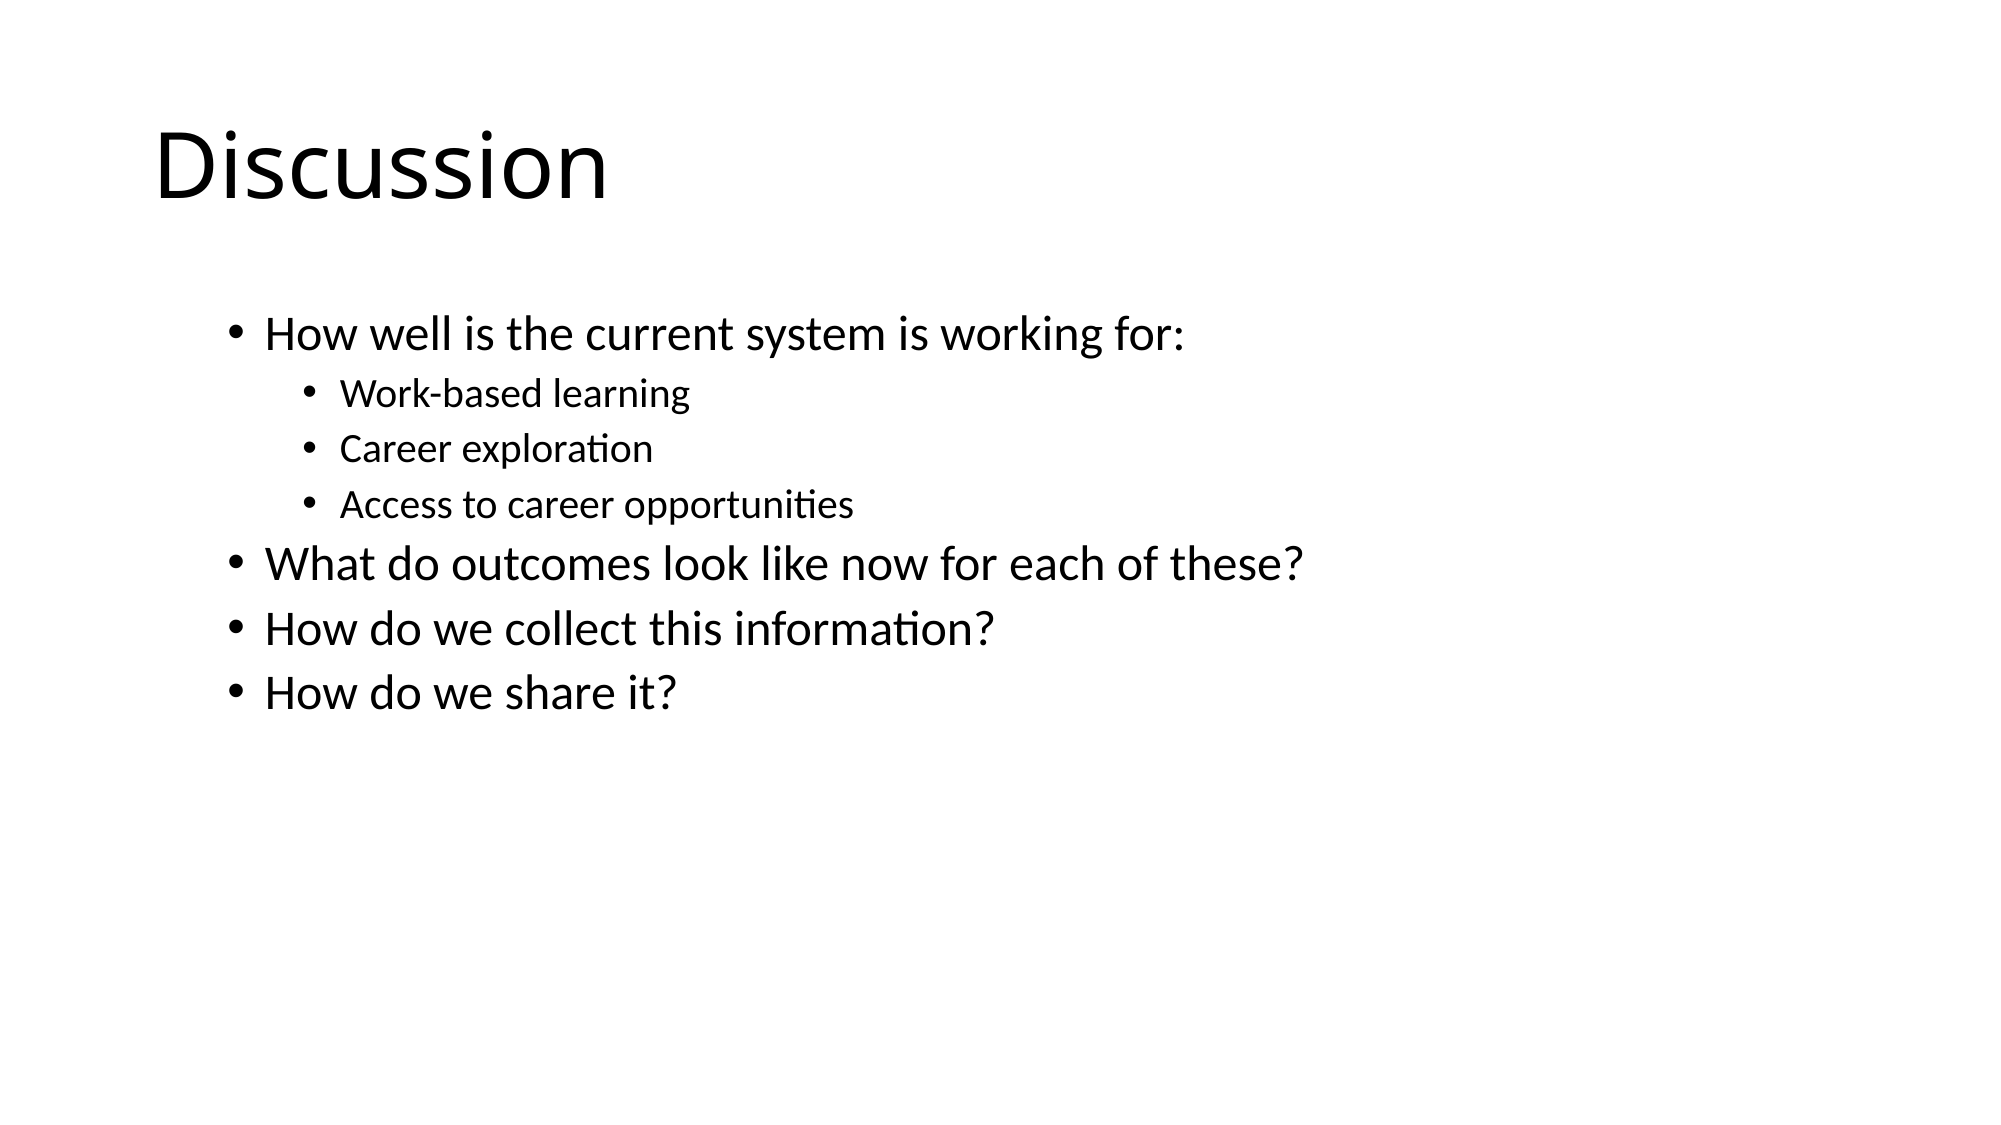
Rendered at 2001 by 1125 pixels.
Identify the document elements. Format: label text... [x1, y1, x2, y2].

title Discussion [137, 59, 1863, 278]
list How well is the current system is working for: Work-based learning Career exploration Access to career opportunities What do outcomes look like now for each of these? How do we collect this information? How do we share it? [137, 299, 1863, 1014]
